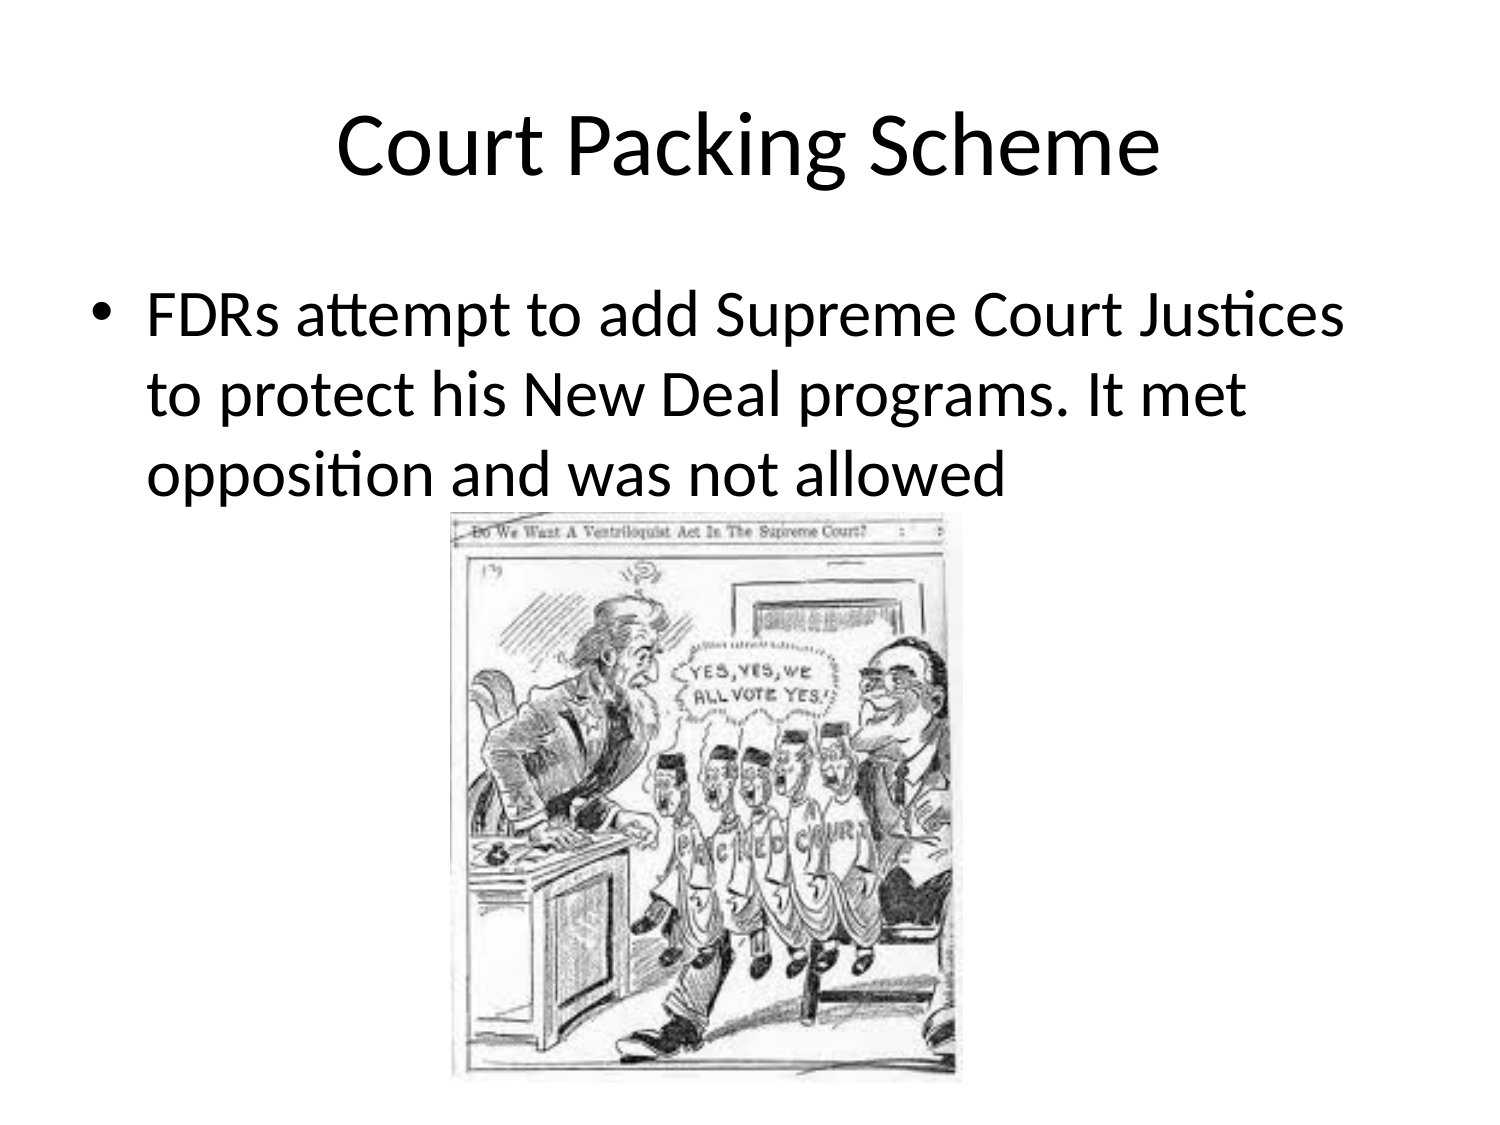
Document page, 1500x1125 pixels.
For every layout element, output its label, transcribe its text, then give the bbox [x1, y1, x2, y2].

list FDRs attempt to add Supreme Court Justices to protect his New Deal programs. It met opposition and was not allowed [75, 262, 1425, 1005]
title Court Packing Scheme [75, 45, 1425, 233]
picture [449, 512, 963, 1083]
